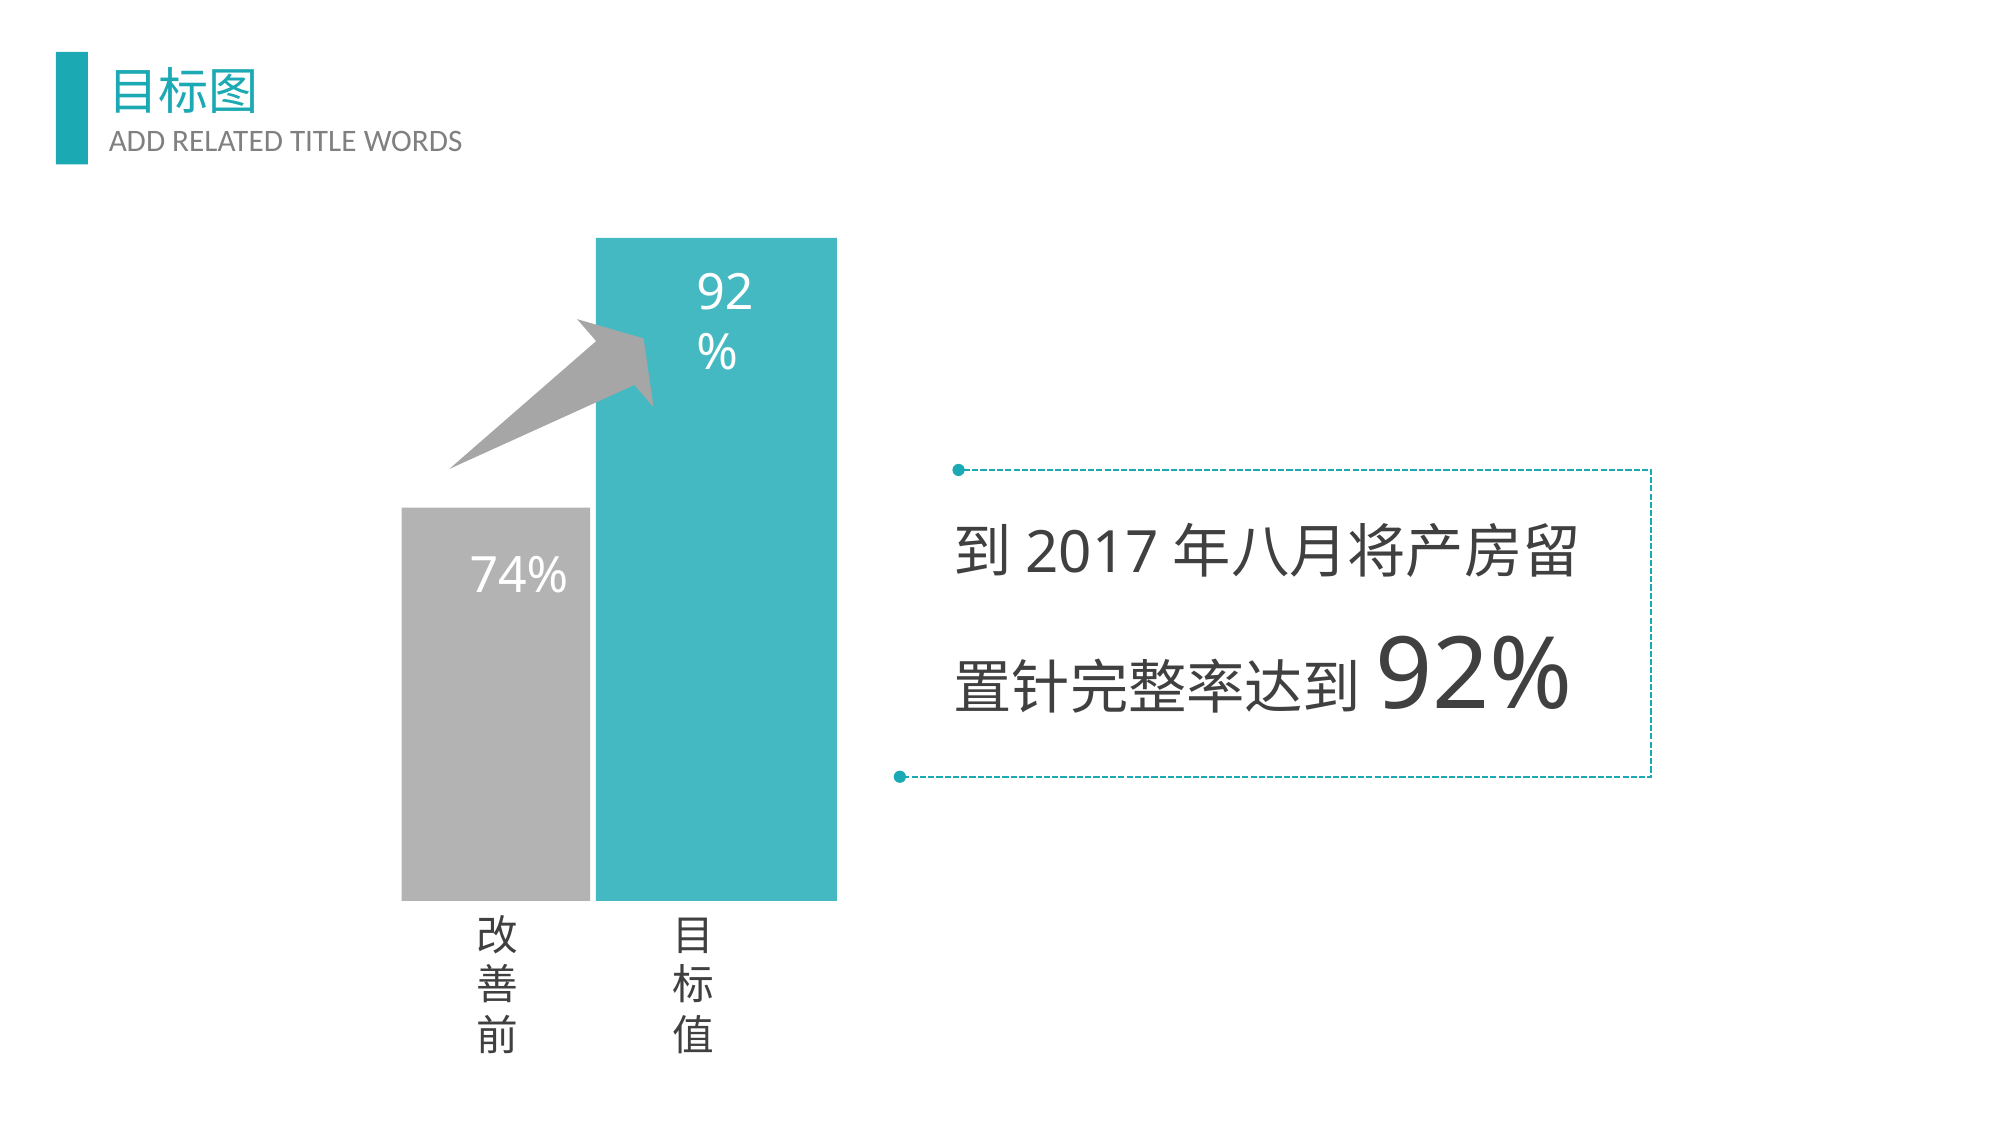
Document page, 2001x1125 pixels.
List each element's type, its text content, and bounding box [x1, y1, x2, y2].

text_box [899, 469, 1652, 777]
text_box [401, 237, 838, 967]
text_box ADD RELATED TITLE WORDS [93, 112, 547, 166]
text_box 目标图 [93, 51, 502, 112]
text_box [55, 51, 89, 165]
